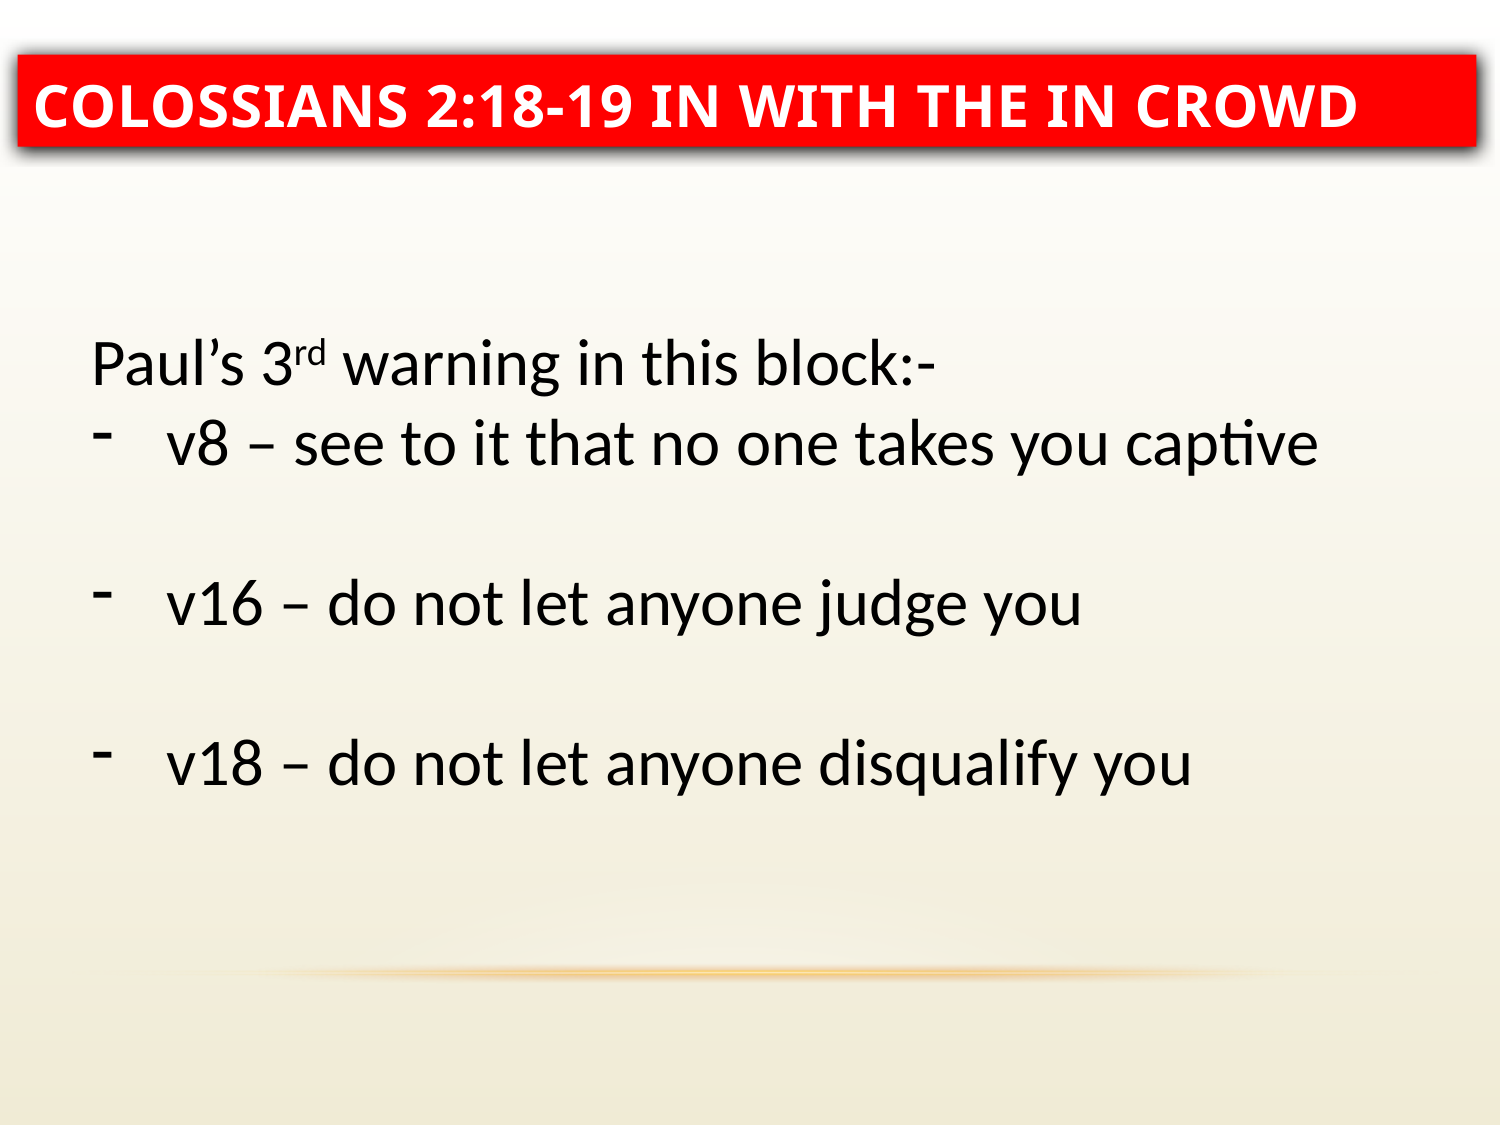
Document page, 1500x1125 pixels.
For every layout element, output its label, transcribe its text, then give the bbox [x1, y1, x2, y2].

text_box Paul’s 3rd warning in this block:- v8 – see to it that no one takes you captive v16 – do not let anyone judge you v18 – do not let anyone disqualify you [76, 231, 1471, 887]
title Colossians 2:18-19 In with the in crowd [17, 54, 1477, 147]
picture [0, 0, 1500, 1125]
